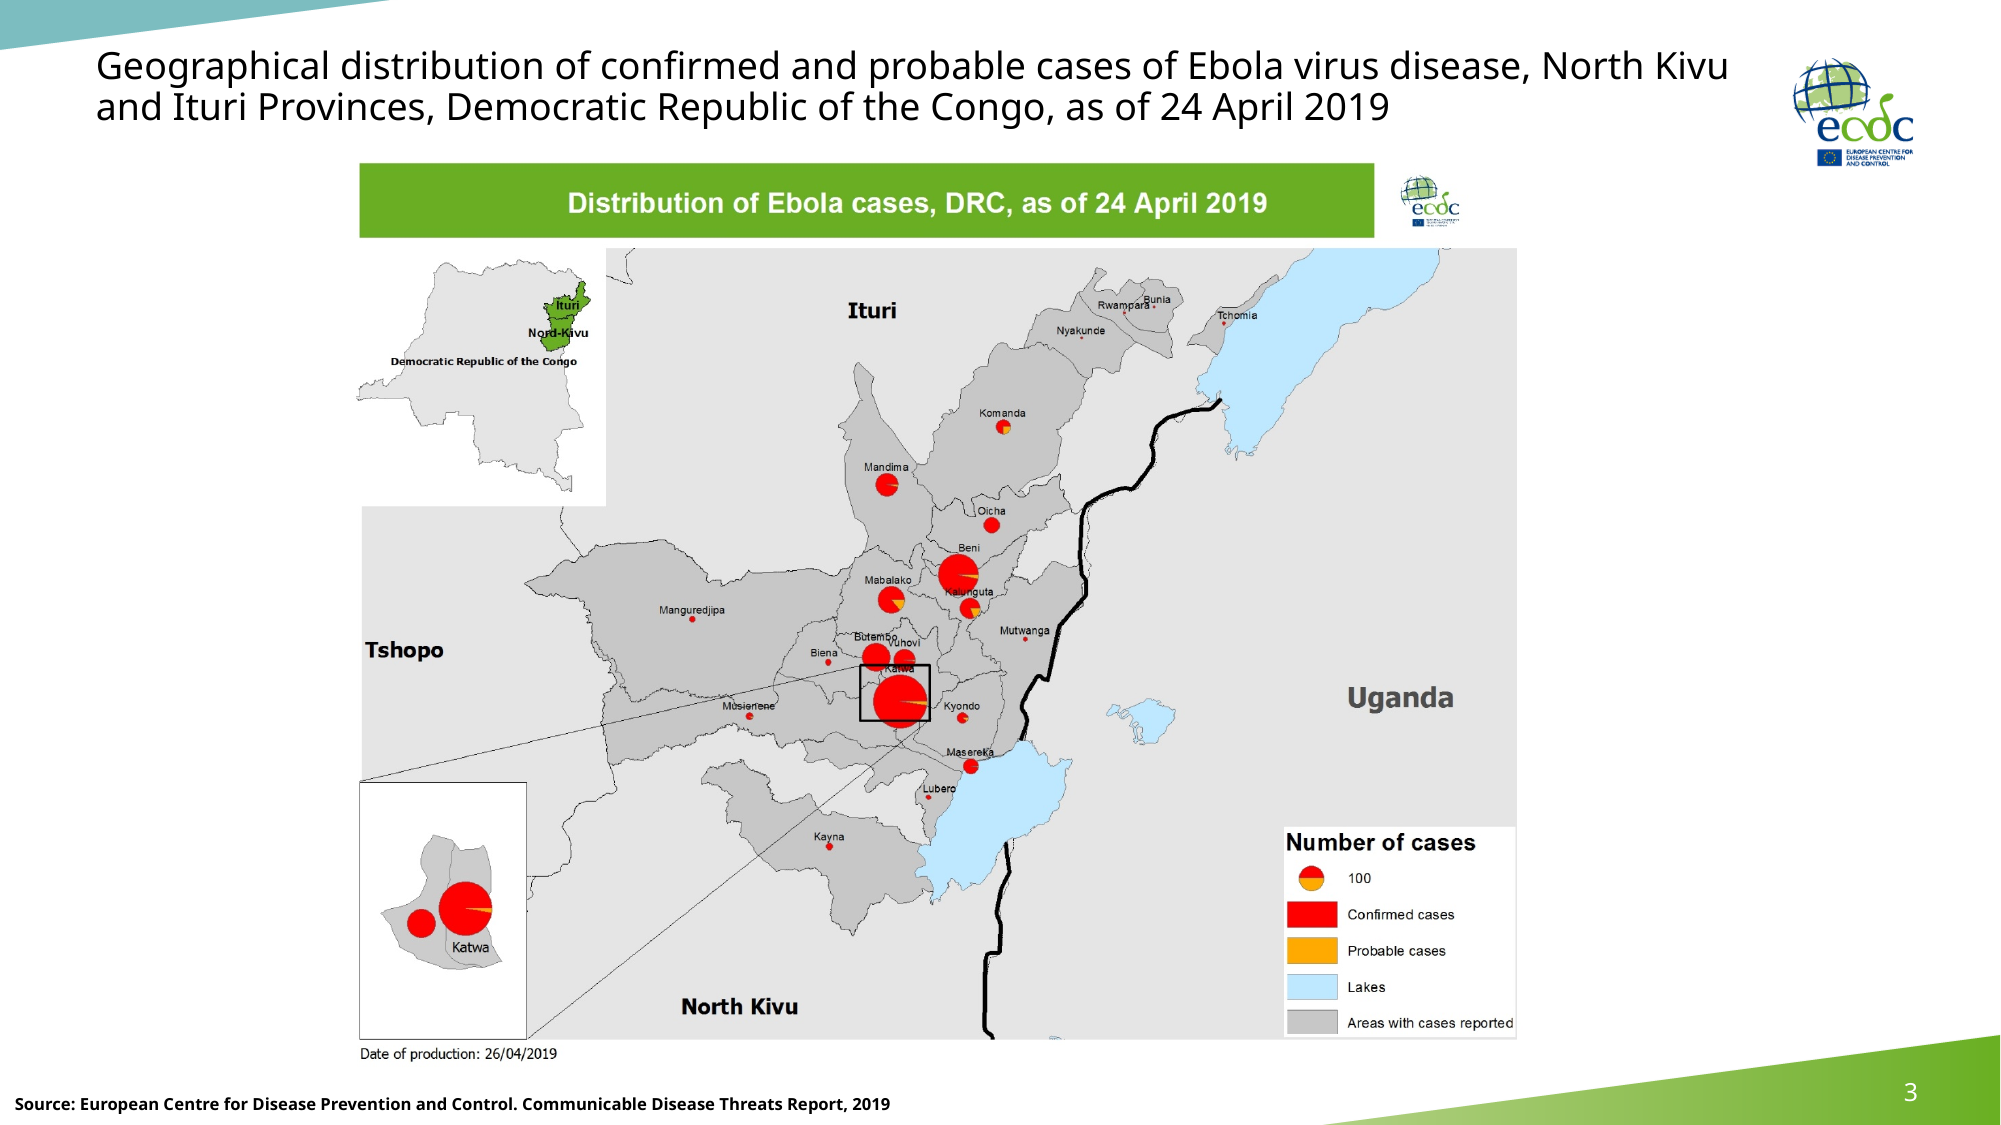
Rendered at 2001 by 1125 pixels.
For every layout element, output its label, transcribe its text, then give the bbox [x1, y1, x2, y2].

title Geographical distribution of confirmed and probable cases of Ebola virus disease, North Kivu and Ituri Provinces, Democratic Republic of the Congo, as of 24 April 2019 [80, 32, 1780, 189]
slide_number 3 [1483, 1062, 1934, 1123]
picture [0, 0, 2001, 1125]
